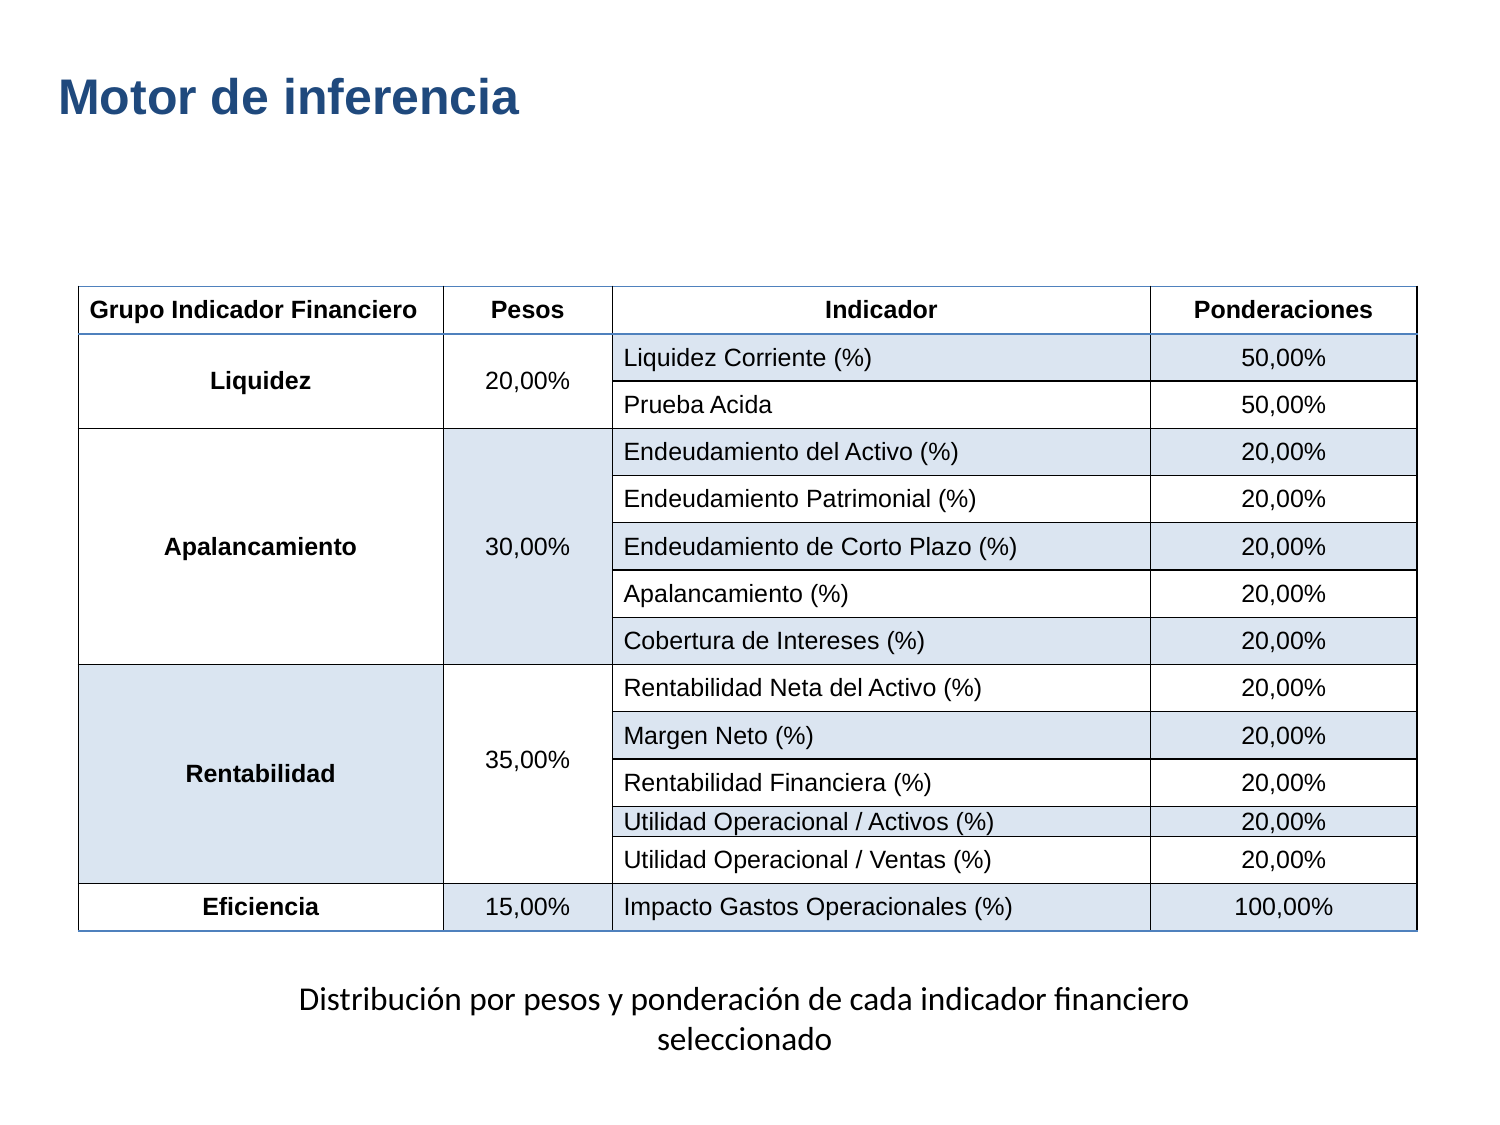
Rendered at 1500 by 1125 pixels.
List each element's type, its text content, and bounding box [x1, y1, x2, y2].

table_cell Endeudamiento Patrimonial (%) [613, 476, 1150, 522]
table_cell Impacto Gastos Operacionales (%) [613, 884, 1150, 930]
table_cell Endeudamiento de Corto Plazo (%) [613, 523, 1150, 569]
table_cell Apalancamiento (%) [613, 571, 1150, 617]
table_cell Apalancamiento [79, 429, 443, 664]
table_cell 20,00% [1151, 837, 1416, 883]
table_cell 20,00% [1151, 429, 1416, 475]
table_cell 100,00% [1151, 884, 1416, 930]
table_cell 20,00% [1151, 618, 1416, 664]
table_cell 20,00% [1151, 807, 1416, 836]
table_header Pesos [444, 287, 612, 333]
table_cell Eficiencia [79, 884, 443, 930]
table_cell 20,00% [1151, 523, 1416, 569]
table_cell 20,00% [1151, 760, 1416, 806]
table_cell Rentabilidad Neta del Activo (%) [613, 665, 1150, 711]
table_cell Liquidez Corriente (%) [613, 335, 1150, 380]
table_header Ponderaciones [1151, 287, 1416, 333]
text_box Motor de inferencia [43, 57, 1005, 133]
table_cell 30,00% [444, 429, 612, 664]
table_cell Prueba Acida [613, 382, 1150, 428]
table_cell Endeudamiento del Activo (%) [613, 429, 1150, 475]
table_cell Rentabilidad [79, 665, 443, 883]
table_header Grupo Indicador Financiero [79, 287, 443, 333]
table_cell 50,00% [1151, 335, 1416, 380]
table_cell Rentabilidad Financiera (%) [613, 760, 1150, 806]
table_header Indicador [613, 287, 1150, 333]
table_cell Cobertura de Intereses (%) [613, 618, 1150, 664]
table_cell 20,00% [1151, 476, 1416, 522]
table_cell Margen Neto (%) [613, 712, 1150, 758]
table_cell 15,00% [444, 884, 612, 930]
table_cell 20,00% [444, 335, 612, 428]
table_cell 20,00% [1151, 571, 1416, 617]
table_cell 50,00% [1151, 382, 1416, 428]
table_cell 20,00% [1151, 665, 1416, 711]
table_cell Liquidez [79, 335, 443, 428]
table_cell 35,00% [444, 665, 612, 883]
text_box Distribución por pesos y ponderación de cada indicador financiero seleccionado [210, 969, 1279, 1065]
table_cell Utilidad Operacional / Ventas (%) [613, 837, 1150, 883]
table_cell Utilidad Operacional / Activos (%) [613, 807, 1150, 836]
table_cell 20,00% [1151, 712, 1416, 758]
